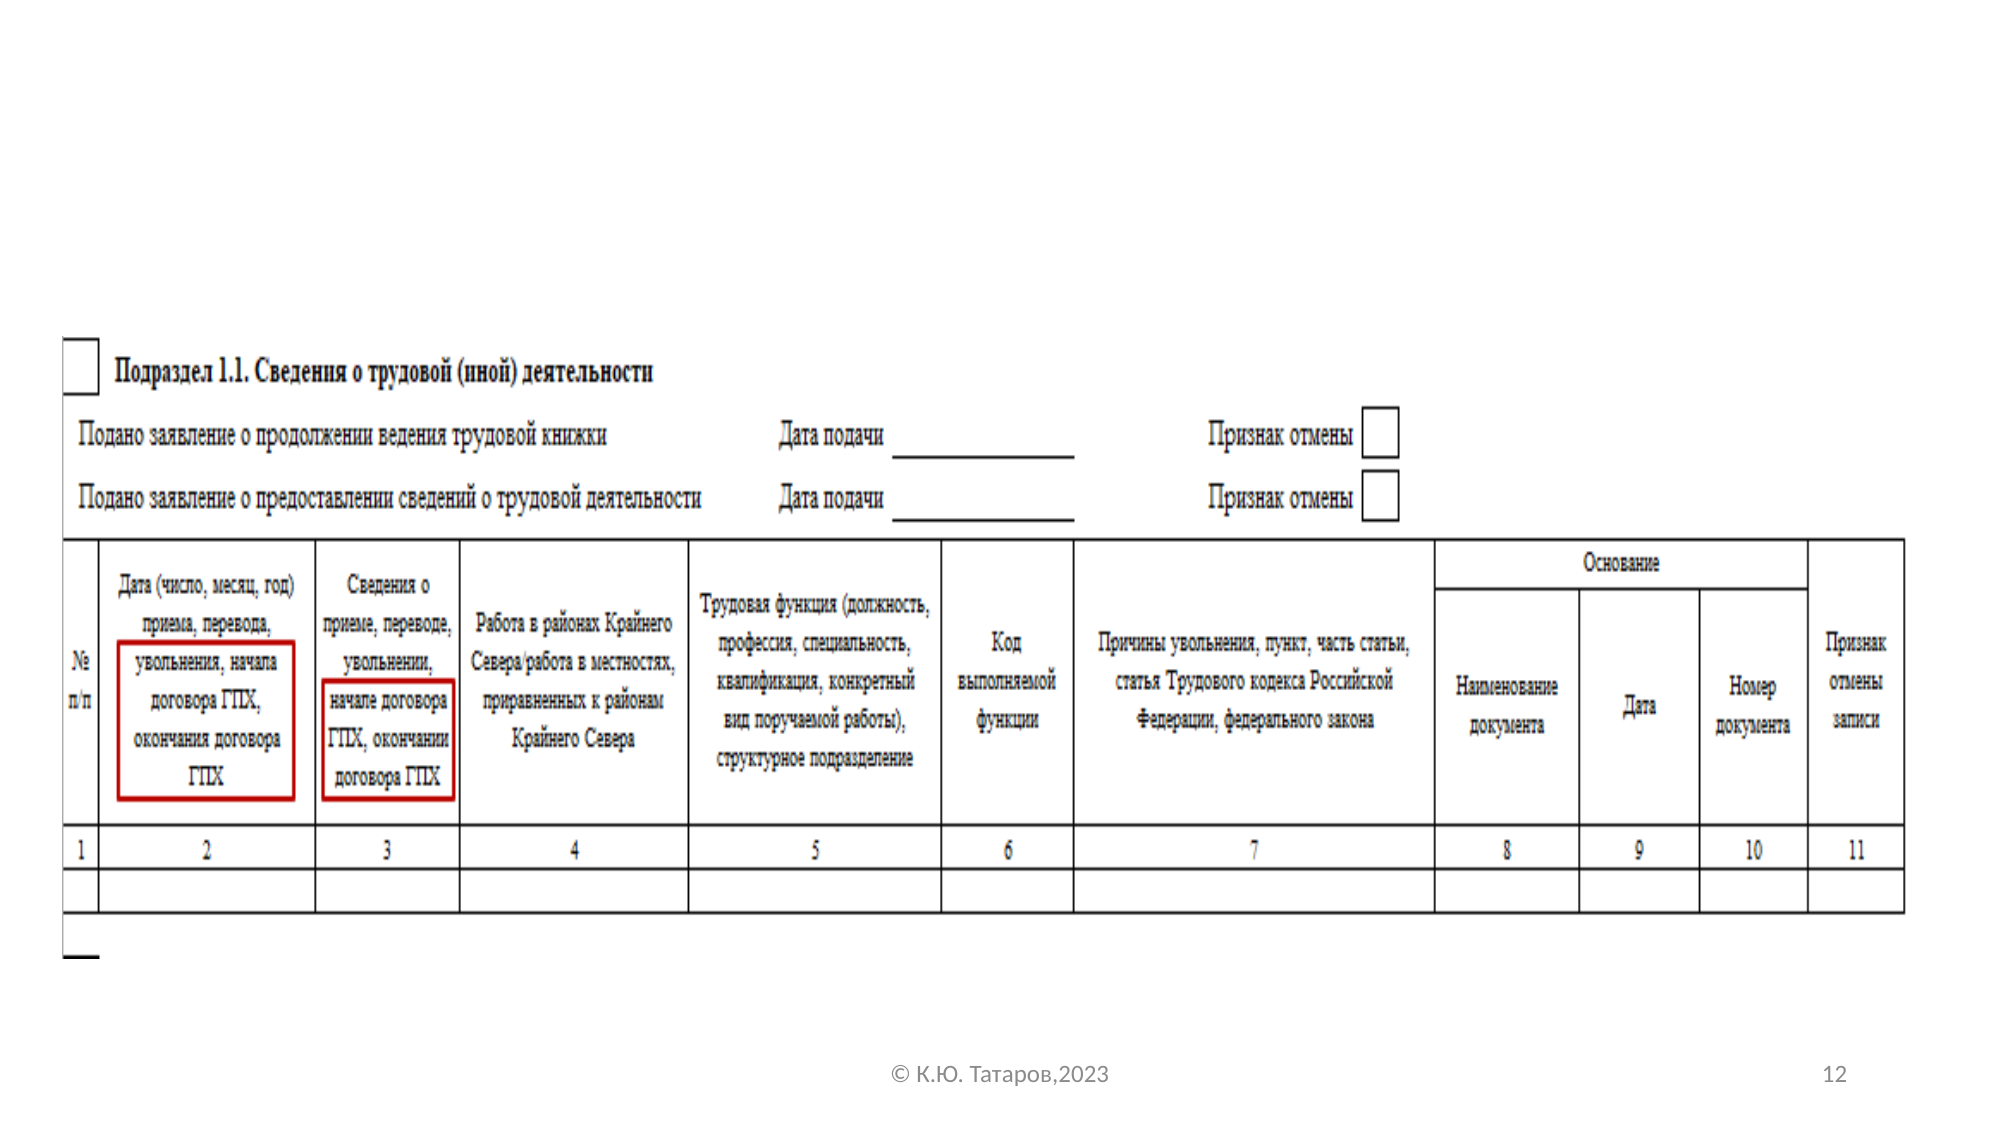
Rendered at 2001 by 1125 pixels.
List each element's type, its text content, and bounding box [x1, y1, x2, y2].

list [62, 336, 1945, 959]
slide_number 12 [1412, 1042, 1863, 1103]
footer © К.Ю. Татаров,2023 [662, 1042, 1338, 1103]
